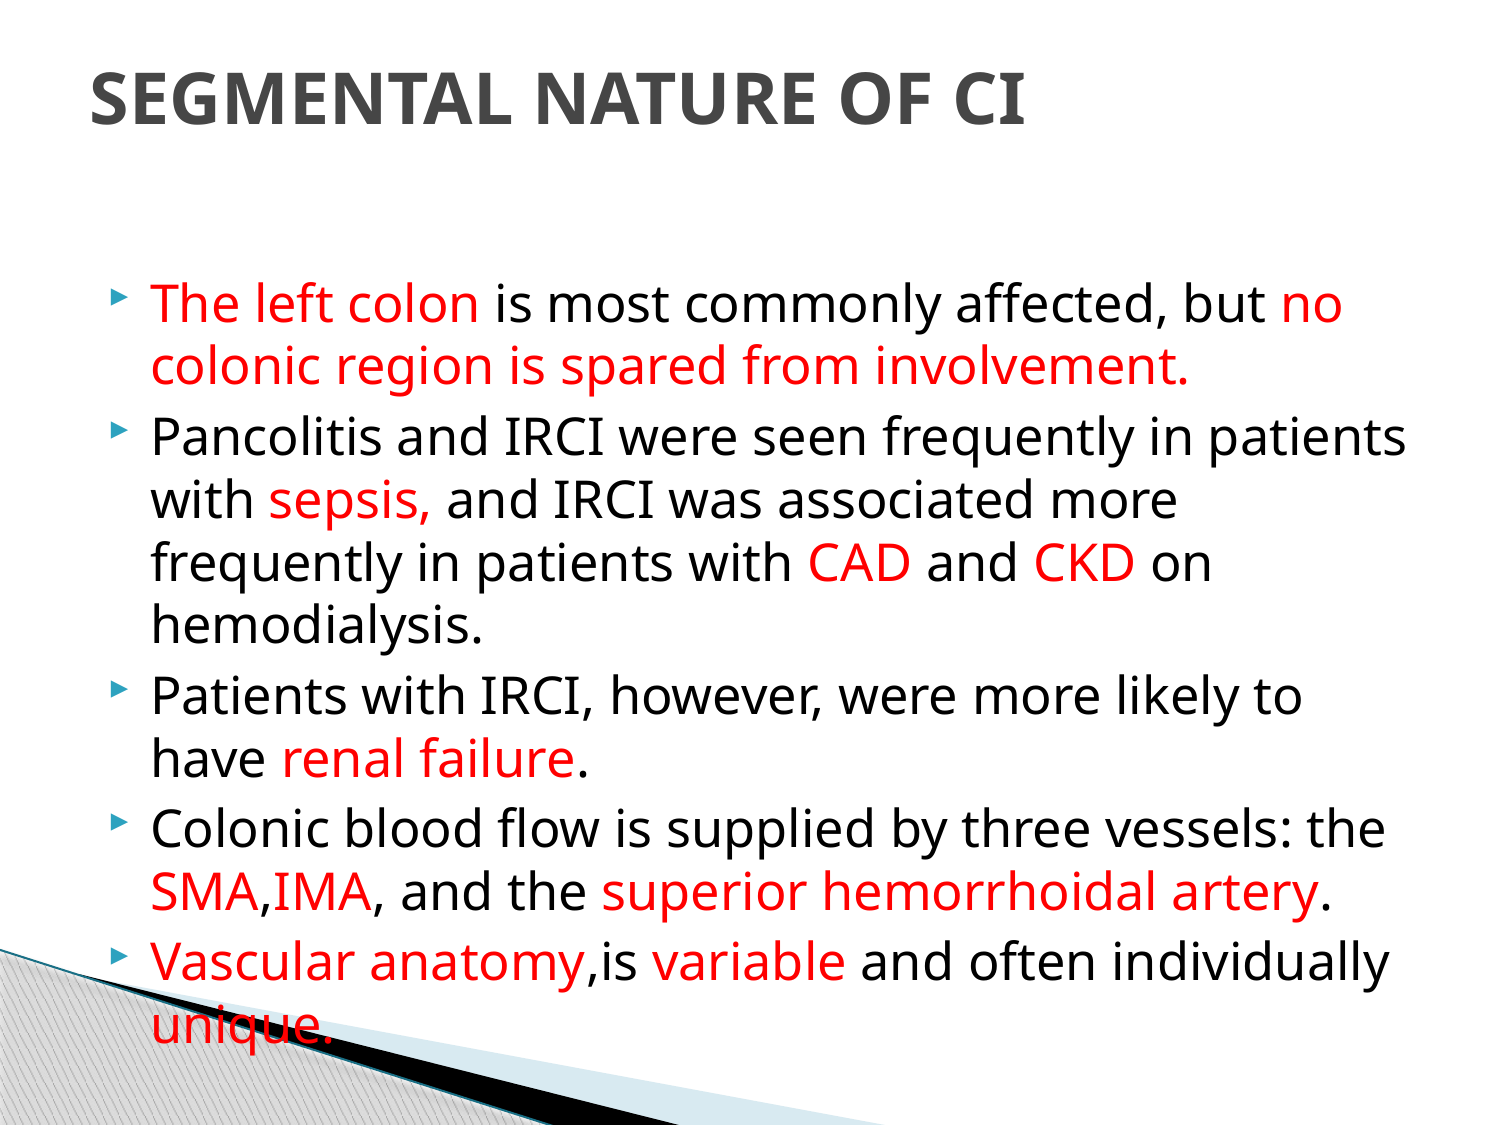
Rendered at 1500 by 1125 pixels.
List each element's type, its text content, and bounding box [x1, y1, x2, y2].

title SEGMENTAL NATURE OF CI [75, 45, 1425, 233]
list The left colon is most commonly affected, but no colonic region is spared from involvement. Pancolitis and IRCI were seen frequently in patients with sepsis, and IRCI was associated more frequently in patients with CAD and CKD on hemodialysis. Patients with IRCI, however, were more likely to have renal failure. Colonic blood flow is supplied by three vessels: the SMA,IMA, and the superior hemorrhoidal artery. Vascular anatomy,is variable and often individually unique. [75, 262, 1425, 1071]
